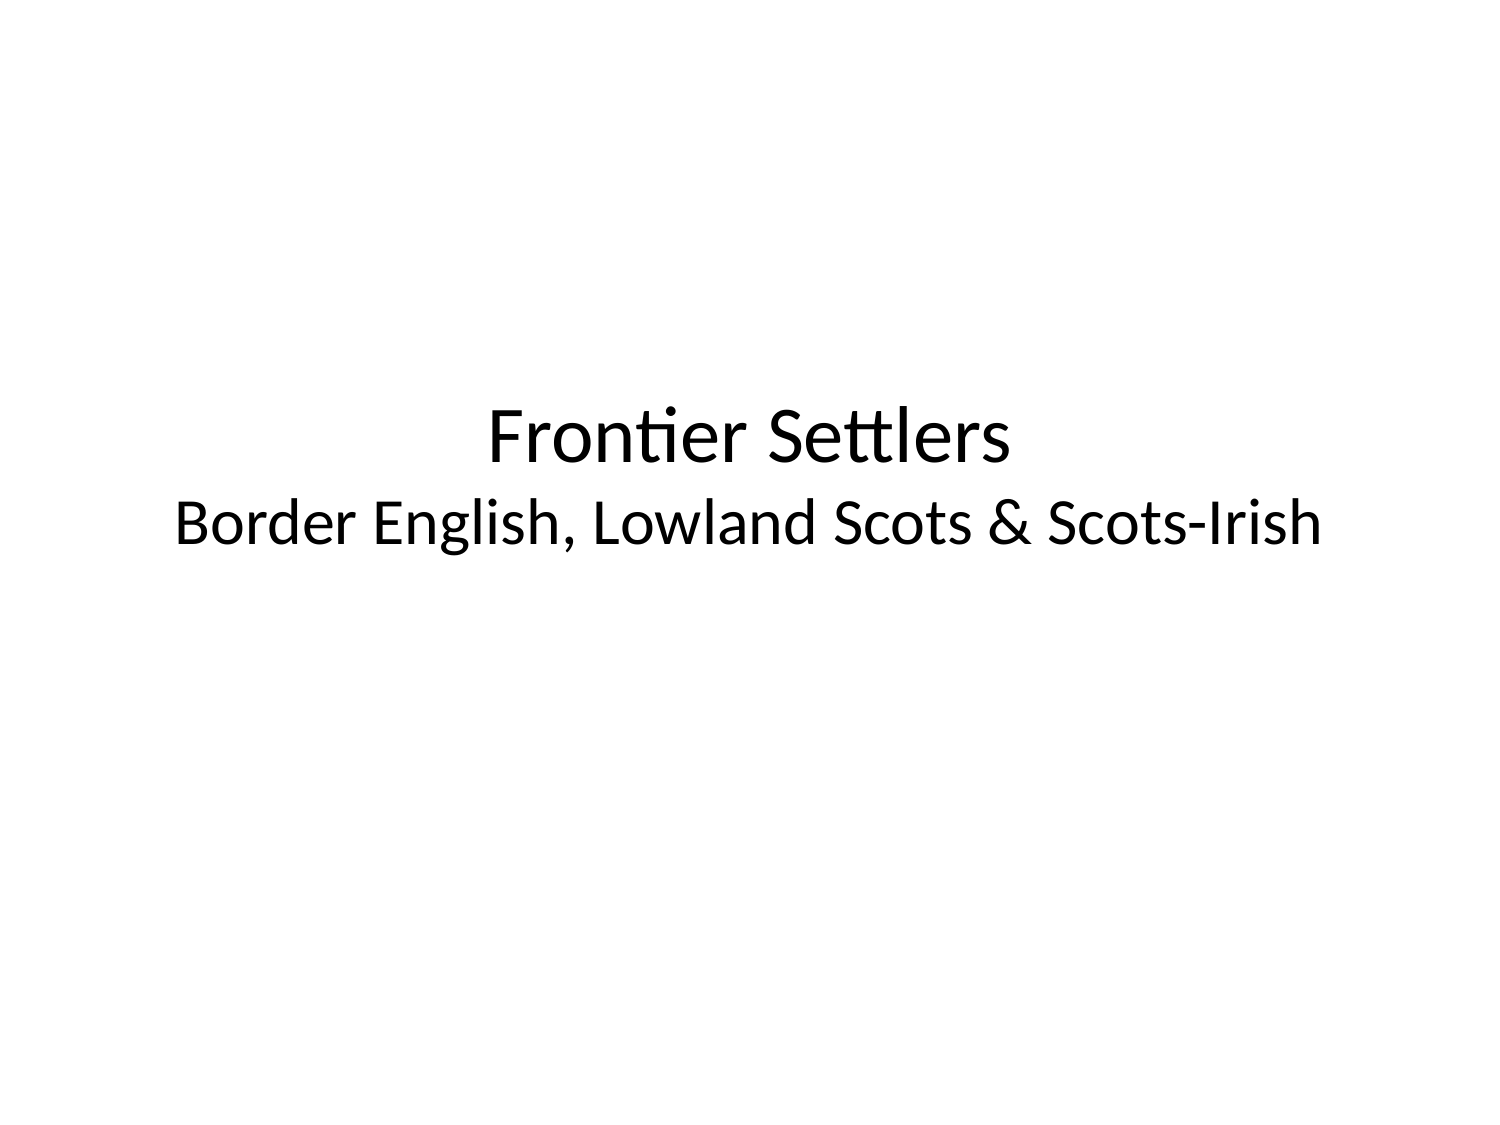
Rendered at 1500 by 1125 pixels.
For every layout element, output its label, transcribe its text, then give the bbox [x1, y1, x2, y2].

title Frontier Settlers Border English, Lowland Scots & Scots-Irish [112, 349, 1388, 591]
